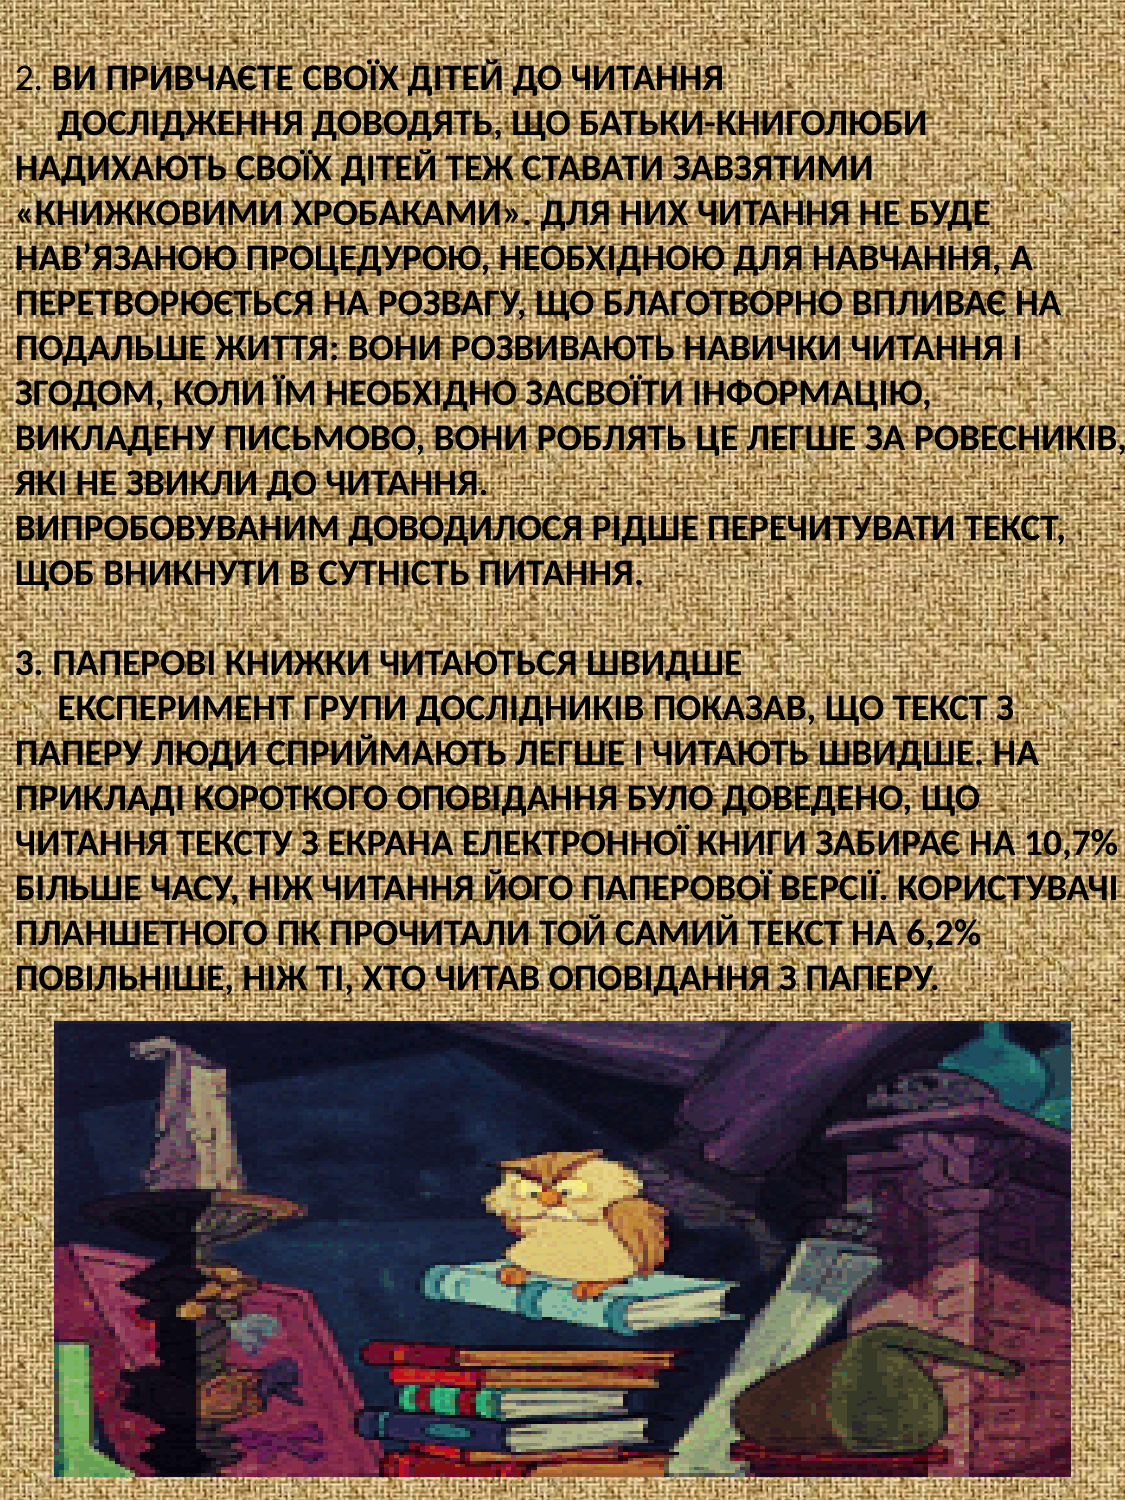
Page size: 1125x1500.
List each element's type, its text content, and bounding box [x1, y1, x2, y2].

text_box 2. ВИ ПРИВЧАЄТЕ СВОЇХ ДІТЕЙ ДО ЧИТАННЯ ДОСЛІДЖЕННЯ ДОВОДЯТЬ, ЩО БАТЬКИ-КНИГОЛЮБИ НАДИХАЮТЬ СВОЇХ ДІТЕЙ ТЕЖ СТАВАТИ ЗАВЗЯТИМИ «КНИЖКОВИМИ ХРОБАКАМИ». ДЛЯ НИХ ЧИТАННЯ НЕ БУДЕ НАВ’ЯЗАНОЮ ПРОЦЕДУРОЮ, НЕОБХІДНОЮ ДЛЯ НАВЧАННЯ, А ПЕРЕТВОРЮЄТЬСЯ НА РОЗВАГУ, ЩО БЛАГОТВОРНО ВПЛИВАЄ НА ПОДАЛЬШЕ ЖИТТЯ: ВОНИ РОЗВИВАЮТЬ НАВИЧКИ ЧИТАННЯ І ЗГОДОМ, КОЛИ ЇМ НЕОБХІДНО ЗАСВОЇТИ ІНФОРМАЦІЮ, ВИКЛАДЕНУ ПИСЬМОВО, ВОНИ РОБЛЯТЬ ЦЕ ЛЕГШЕ ЗА РОВЕСНИКІВ, ЯКІ НЕ ЗВИКЛИ ДО ЧИТАННЯ. ВИПРОБОВУВАНИМ ДОВОДИЛОСЯ РІДШЕ ПЕРЕЧИТУВАТИ ТЕКСТ, ЩОБ ВНИКНУТИ В СУТНІСТЬ ПИТАННЯ. 3. ПАПЕРОВІ КНИЖКИ ЧИТАЮТЬСЯ ШВИДШЕ ЕКСПЕРИМЕНТ ГРУПИ ДОСЛІДНИКІВ ПОКАЗАВ, ЩО ТЕКСТ З ПАПЕРУ ЛЮДИ СПРИЙМАЮТЬ ЛЕГШЕ І ЧИТАЮТЬ ШВИДШЕ. НА ПРИКЛАДІ КОРОТКОГО ОПОВІДАННЯ БУЛО ДОВЕДЕНО, ЩО ЧИТАННЯ ТЕКСТУ З ЕКРАНА ЕЛЕКТРОННОЇ КНИГИ ЗАБИРАЄ НА 10,7% БІЛЬШЕ ЧАСУ, НІЖ ЧИТАННЯ ЙОГО ПАПЕРОВОЇ ВЕРСІЇ. КОРИСТУВАЧІ ПЛАНШЕТНОГО ПК ПРОЧИТАЛИ ТОЙ САМИЙ ТЕКСТ НА 6,2% ПОВІЛЬНІШЕ, НІЖ ТІ, ХТО ЧИТАВ ОПОВІДАННЯ З ПАПЕРУ. [0, 0, 1125, 1051]
picture [0, 1021, 1125, 1500]
